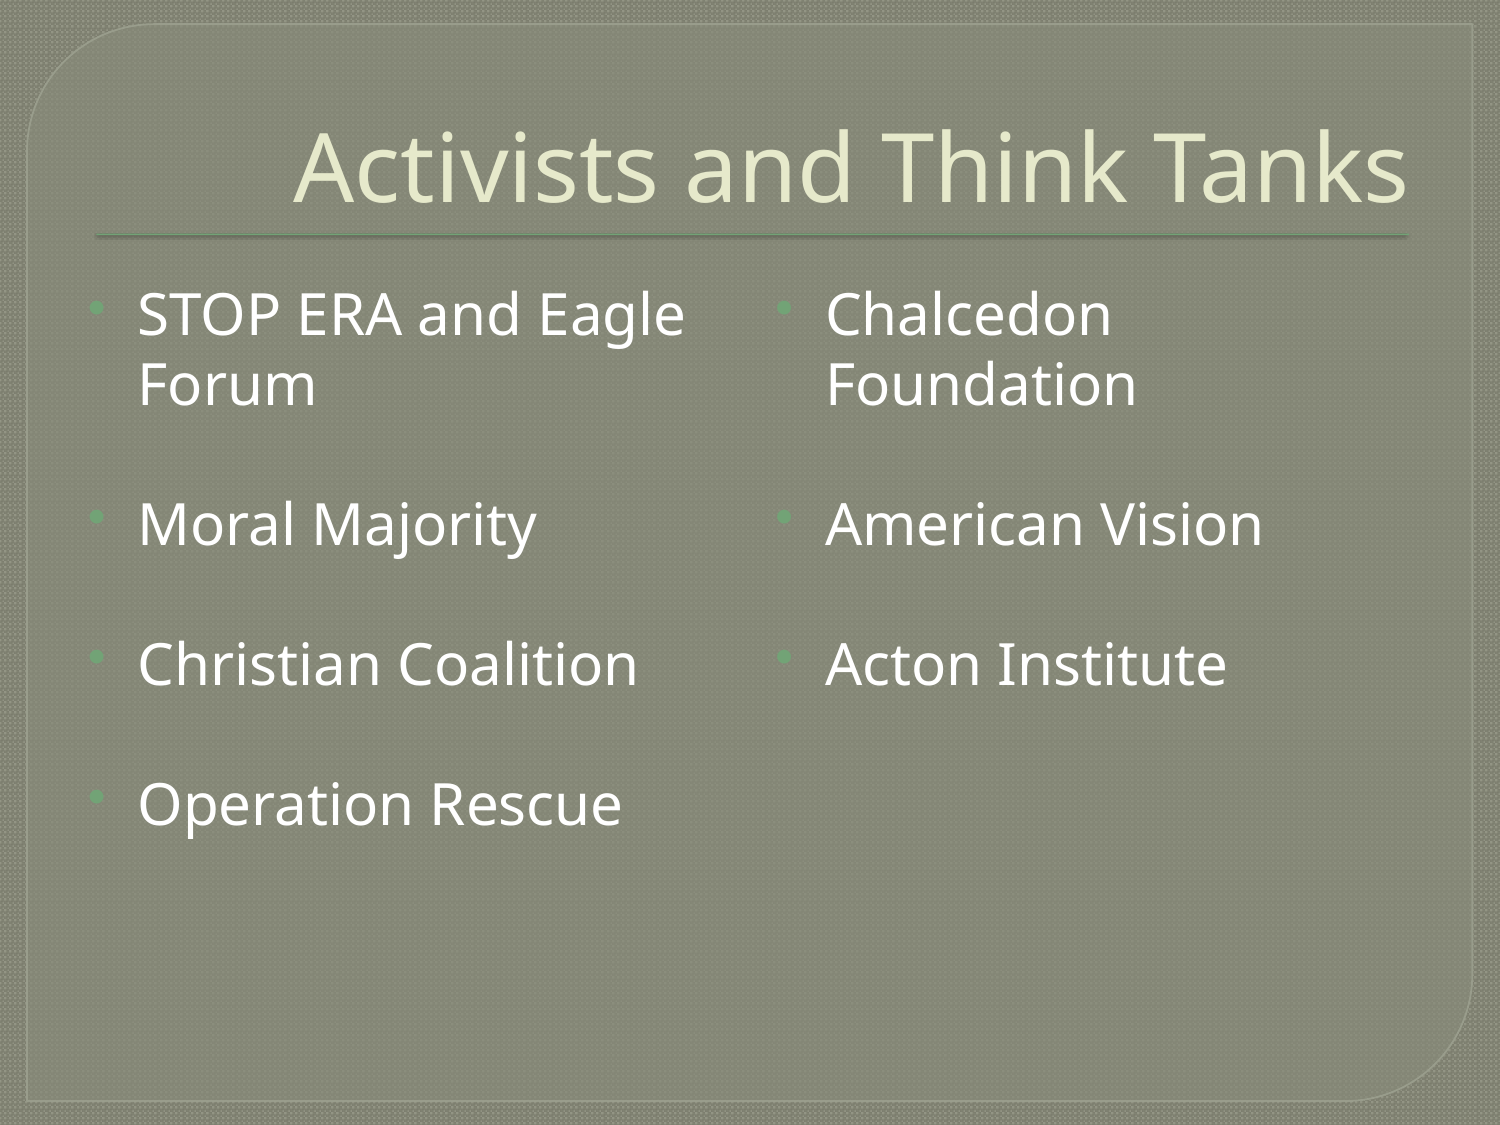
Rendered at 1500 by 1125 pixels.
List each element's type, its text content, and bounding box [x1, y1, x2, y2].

list Chalcedon Foundation American Vision Acton Institute [762, 270, 1425, 1013]
title Activists and Think Tanks [75, 41, 1425, 230]
list STOP ERA and Eagle Forum Moral Majority Christian Coalition Operation Rescue [75, 270, 738, 1013]
